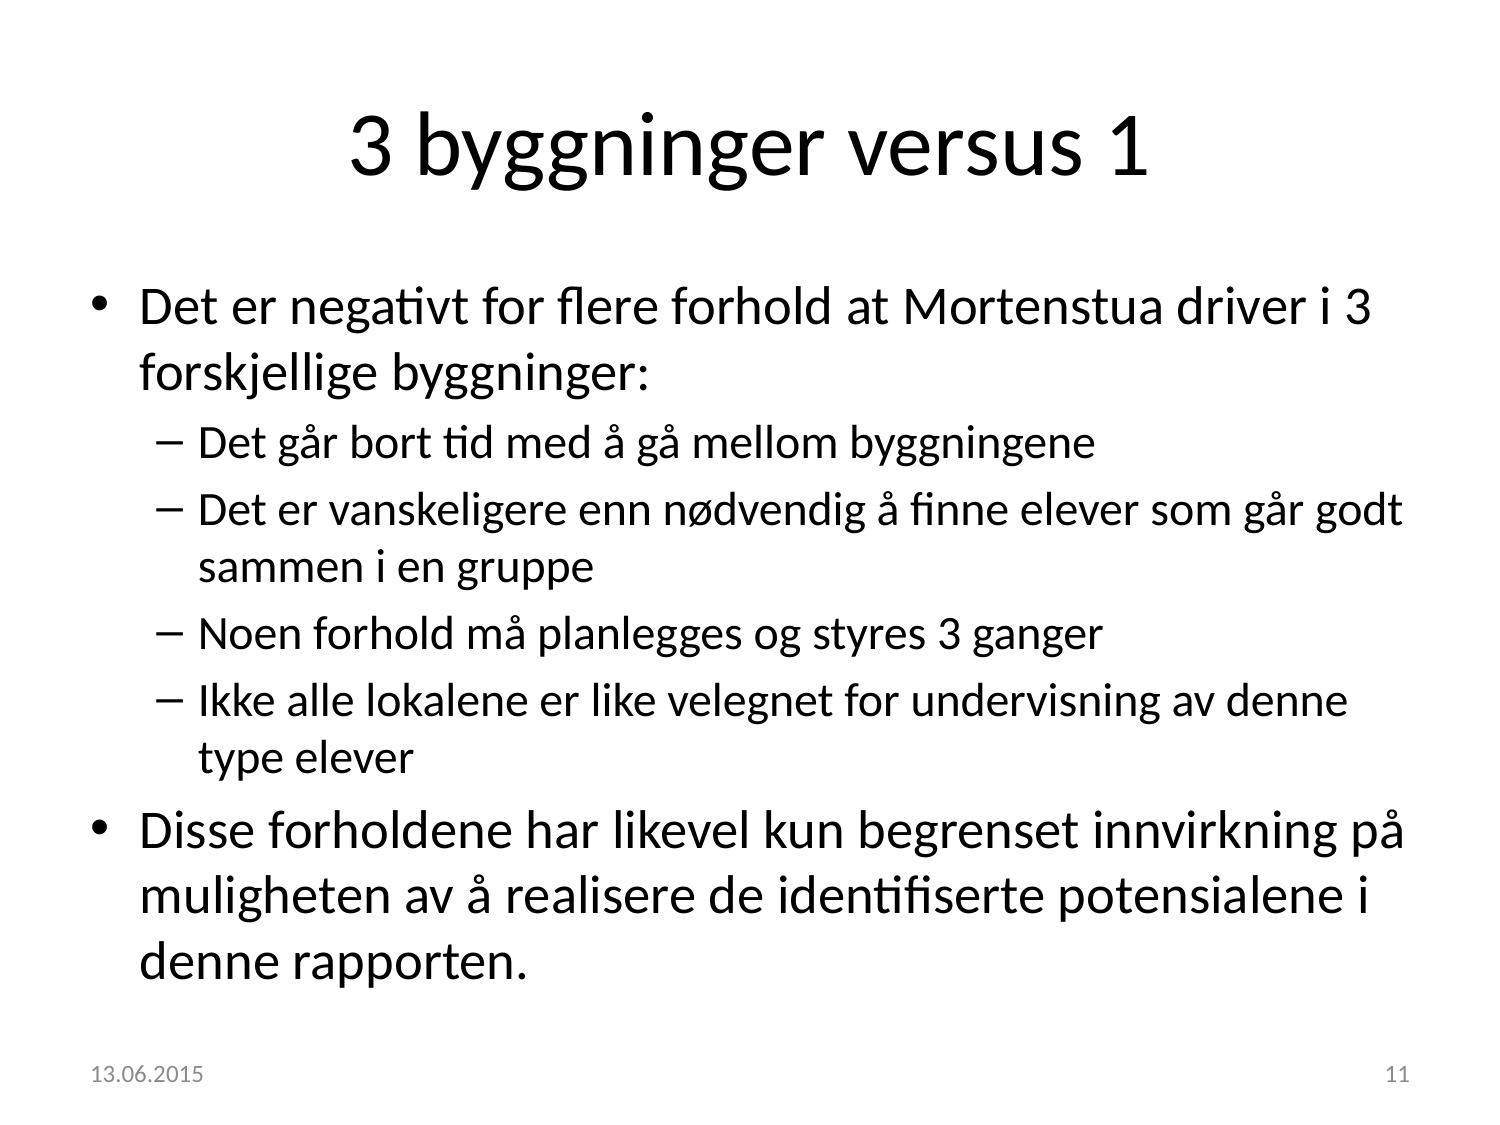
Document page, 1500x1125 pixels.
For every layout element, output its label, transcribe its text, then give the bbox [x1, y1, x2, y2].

slide_number 11 [1074, 1042, 1425, 1103]
title 3 byggninger versus 1 [75, 45, 1425, 233]
list Det er negativt for flere forhold at Mortenstua driver i 3 forskjellige byggninger: Det går bort tid med å gå mellom byggningene Det er vanskeligere enn nødvendig å finne elever som går godt sammen i en gruppe Noen forhold må planlegges og styres 3 ganger Ikke alle lokalene er like velegnet for undervisning av denne type elever Disse forholdene har likevel kun begrenset innvirkning på muligheten av å realisere de identifiserte potensialene i denne rapporten. [75, 262, 1425, 1005]
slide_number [75, 1042, 425, 1103]
